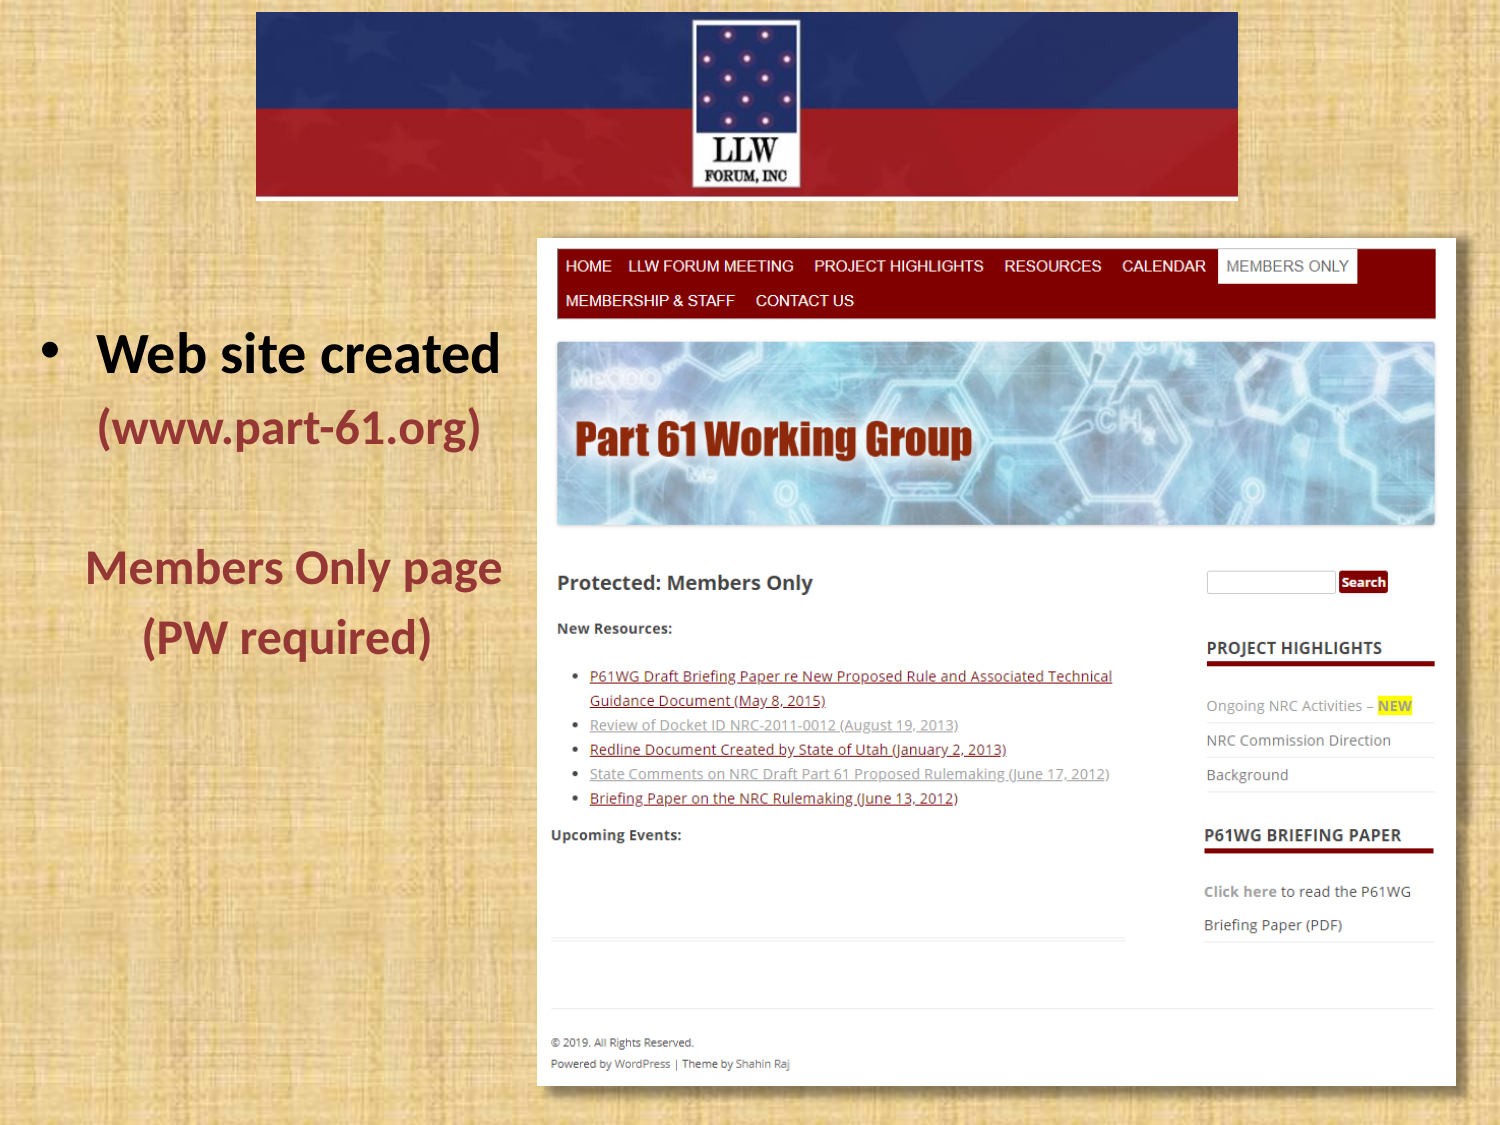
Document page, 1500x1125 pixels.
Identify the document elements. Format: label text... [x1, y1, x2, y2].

list Web site created (www.part-61.org) Members Only page (PW required) [24, 307, 532, 1050]
picture [0, 0, 1500, 1125]
